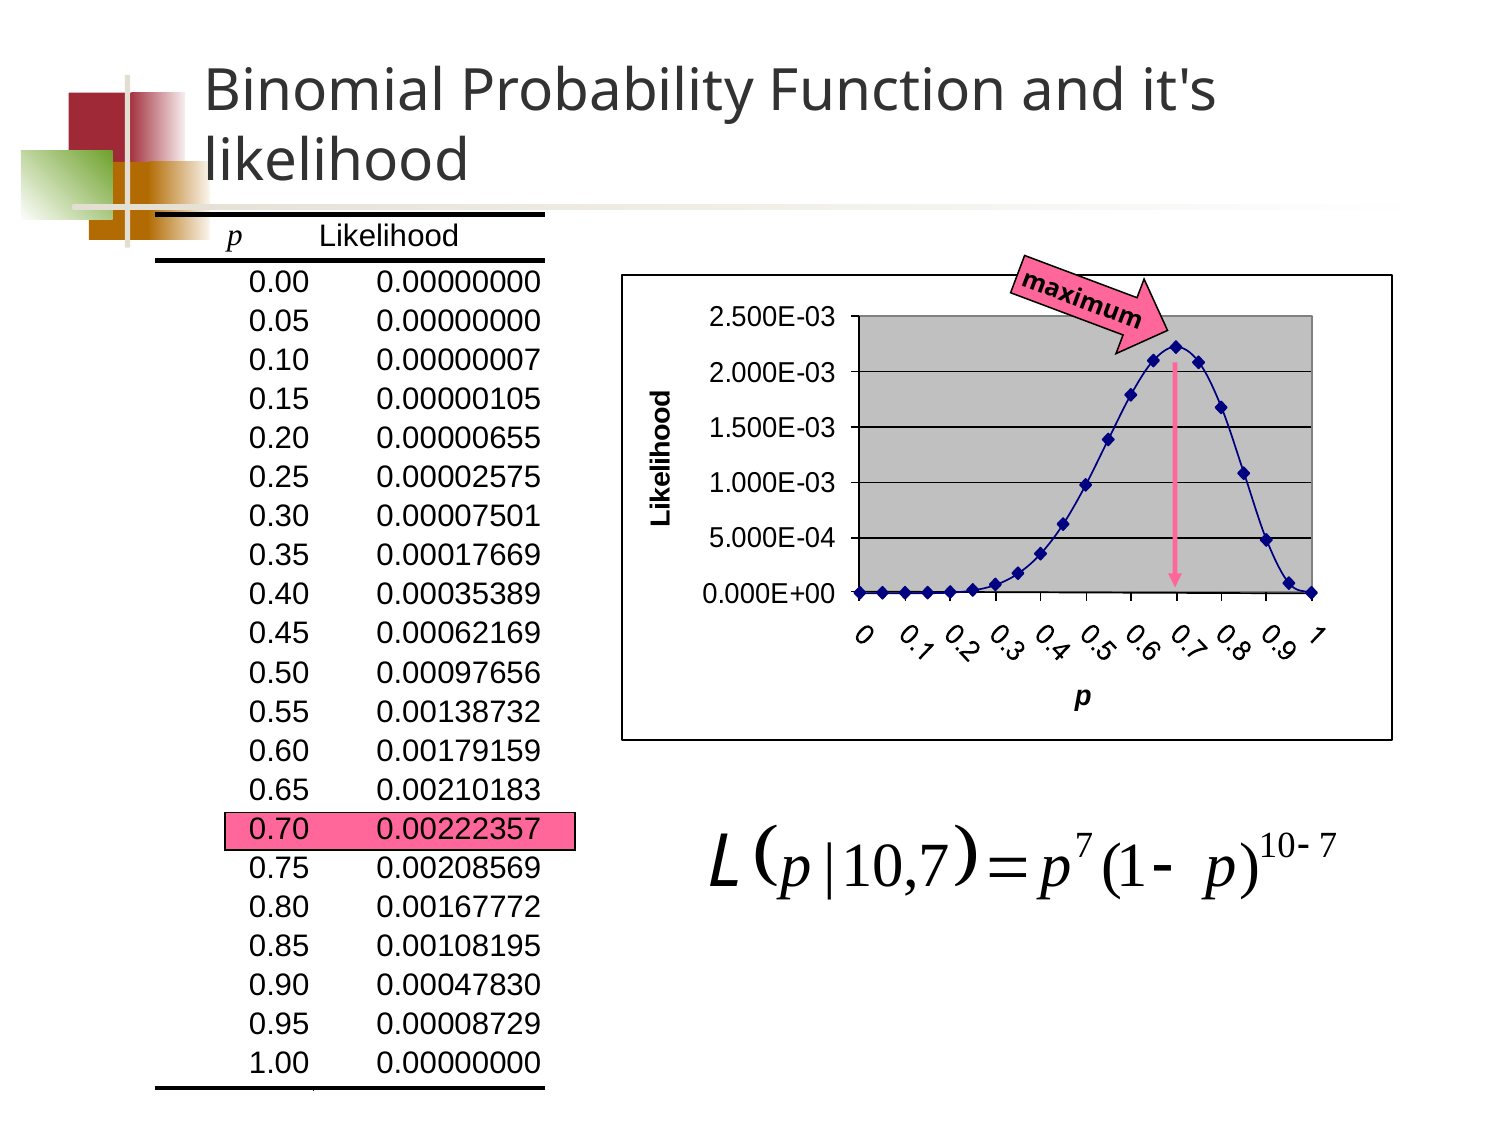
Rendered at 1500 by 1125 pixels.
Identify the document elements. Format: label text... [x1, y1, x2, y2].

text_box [612, 264, 1401, 749]
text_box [37, 212, 1401, 1125]
title Binomial Probability Function and it's likelihood [188, 34, 1468, 201]
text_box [699, 817, 1349, 913]
